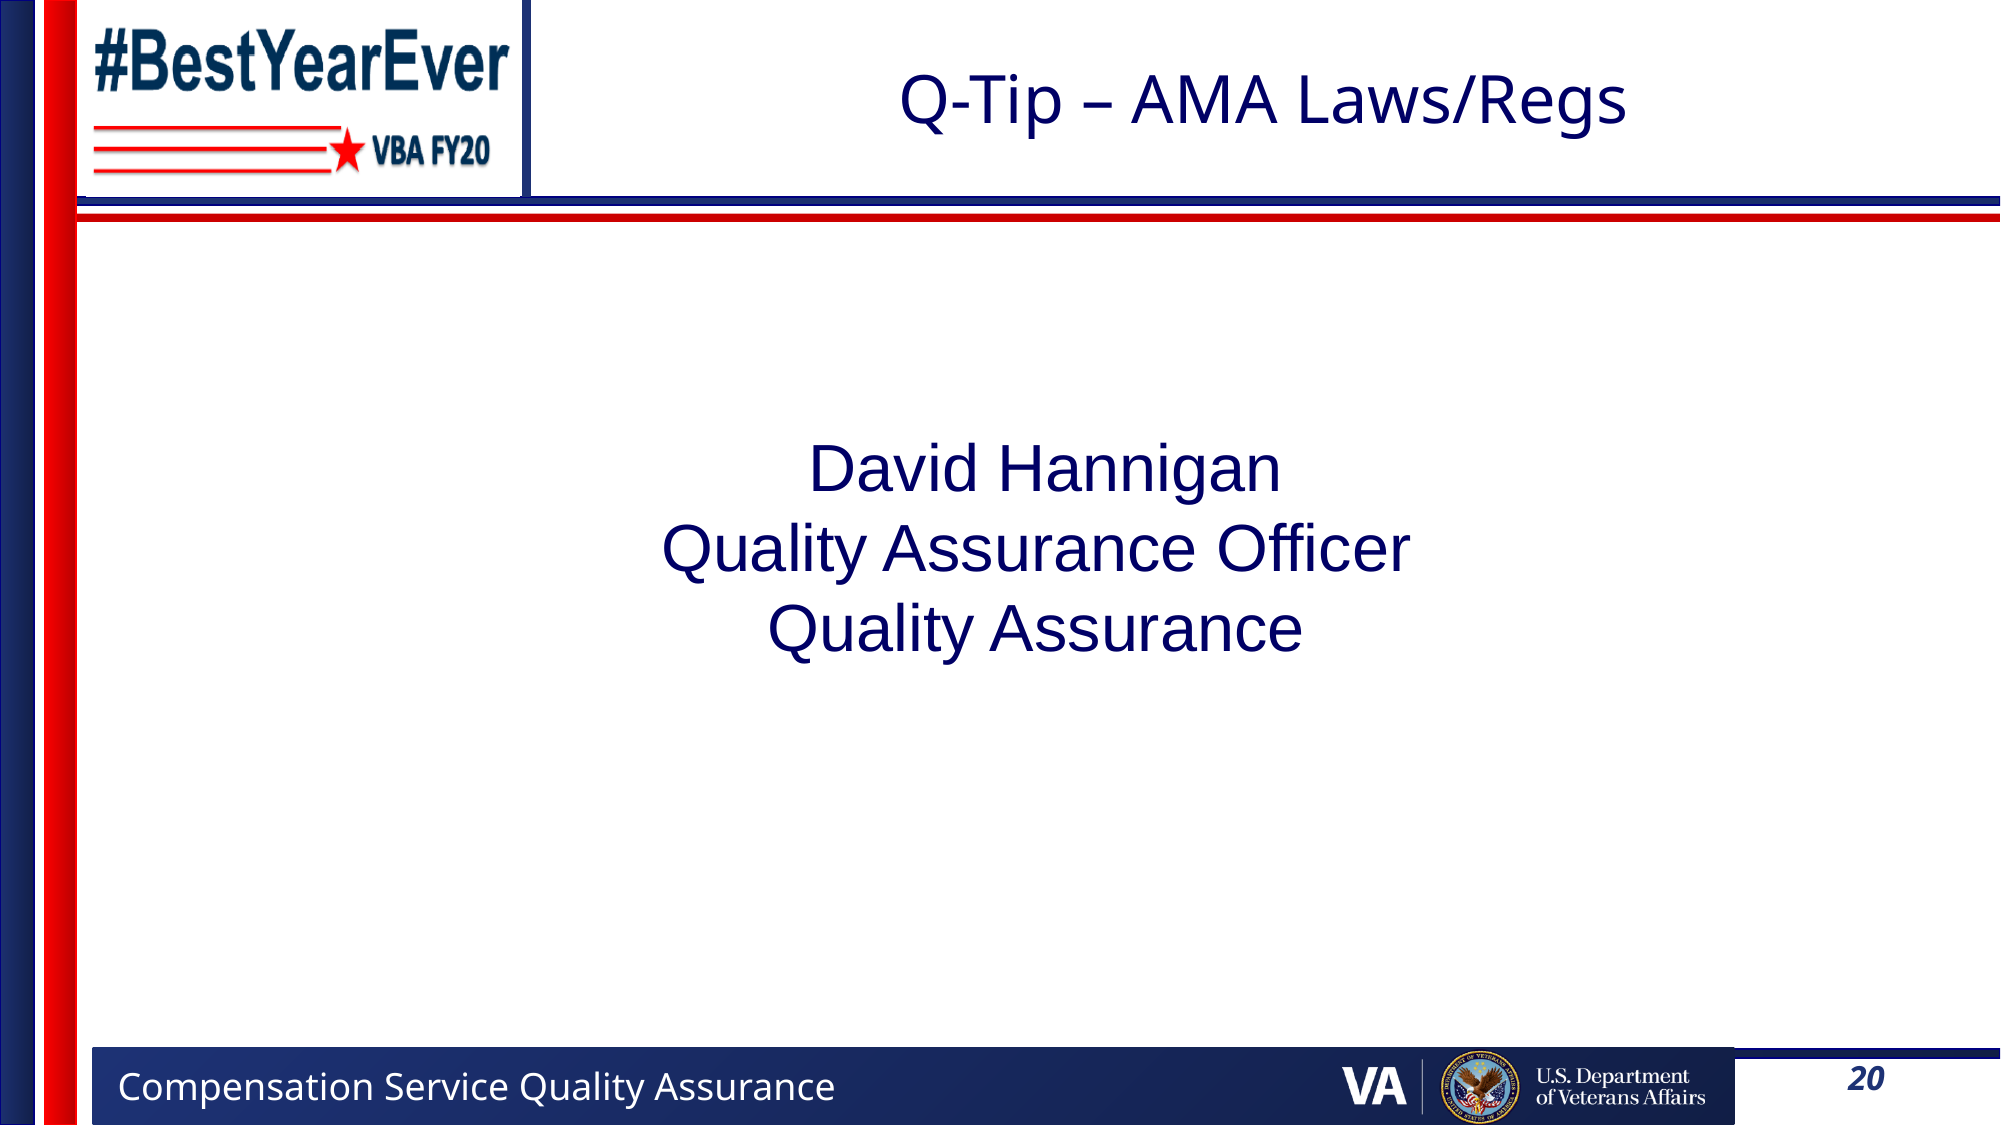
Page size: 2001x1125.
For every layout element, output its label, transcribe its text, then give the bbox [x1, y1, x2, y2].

picture [86, 8, 520, 197]
text_box David Hannigan Quality Assurance Officer Quality Assurance [93, 417, 1980, 673]
title Q-Tip – AMA Laws/Regs [527, 0, 2000, 194]
picture [1342, 1049, 1705, 1125]
slide_number 20 [1733, 1042, 2000, 1118]
